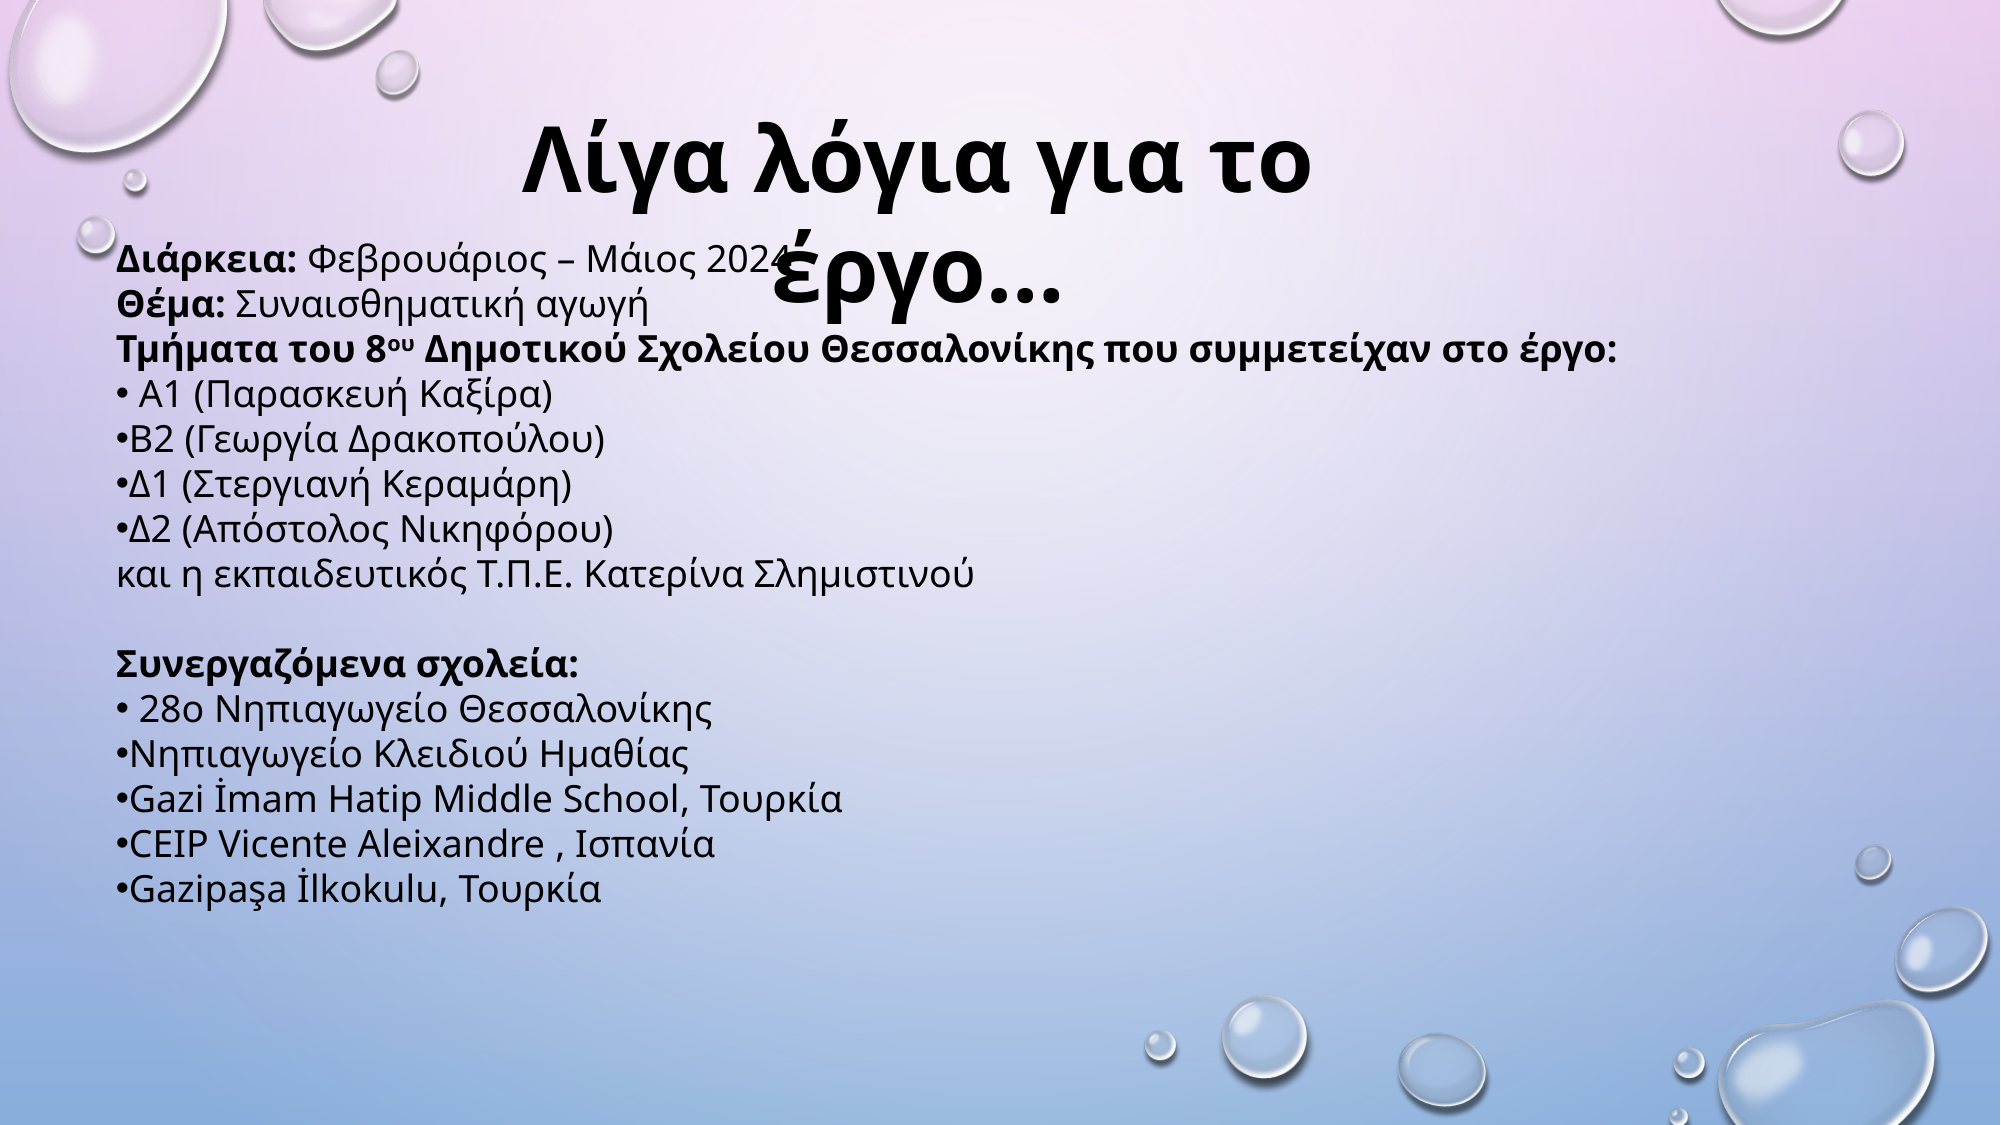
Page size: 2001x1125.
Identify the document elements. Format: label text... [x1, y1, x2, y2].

picture [0, 0, 2000, 1125]
text_box Διάρκεια: Φεβρουάριος – Μάιος 2024 Θέμα: Συναισθηματική αγωγή Τμήματα του 8ου Δημοτικού Σχολείου Θεσσαλονίκης που συμμετείχαν στο έργο: Α1 (Παρασκευή Καξίρα) Β2 (Γεωργία Δρακοπούλου) Δ1 (Στεργιανή Κεραμάρη) Δ2 (Απόστολος Νικηφόρου) και η εκπαιδευτικός Τ.Π.Ε. Κατερίνα Σλημιστινού Συνεργαζόμενα σχολεία: 28ο Νηπιαγωγείο Θεσσαλονίκης Νηπιαγωγείο Κλειδιού Ημαθίας Gazi İmam Hatip Middle School, Τουρκία CEIP Vicente Aleixandre , Ισπανία Gazipaşa İlkokulu, Τουρκία [100, 228, 1822, 1125]
text_box Λίγα λόγια για το έργο… [361, 93, 1476, 228]
